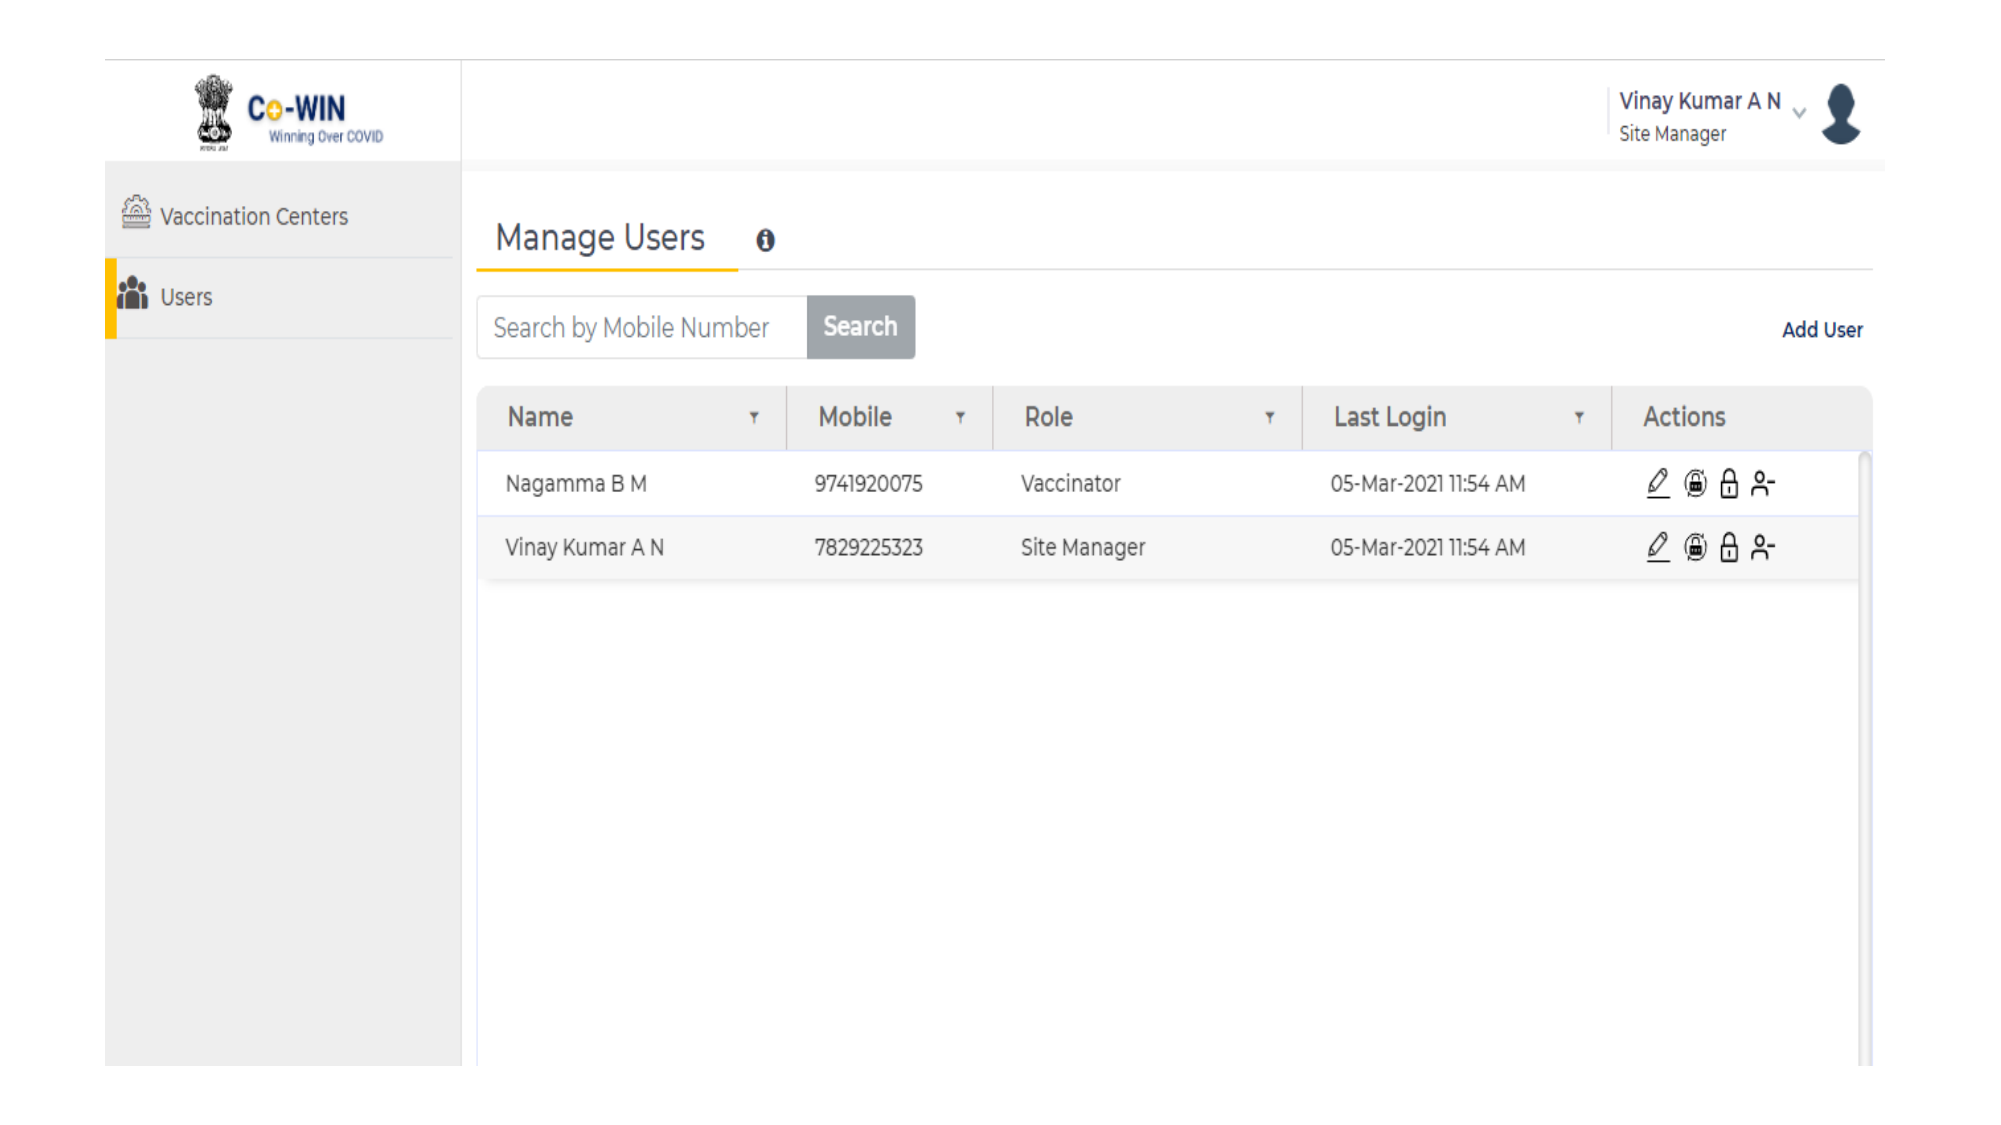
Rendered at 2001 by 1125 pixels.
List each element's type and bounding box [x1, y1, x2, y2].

list [105, 59, 1885, 1066]
